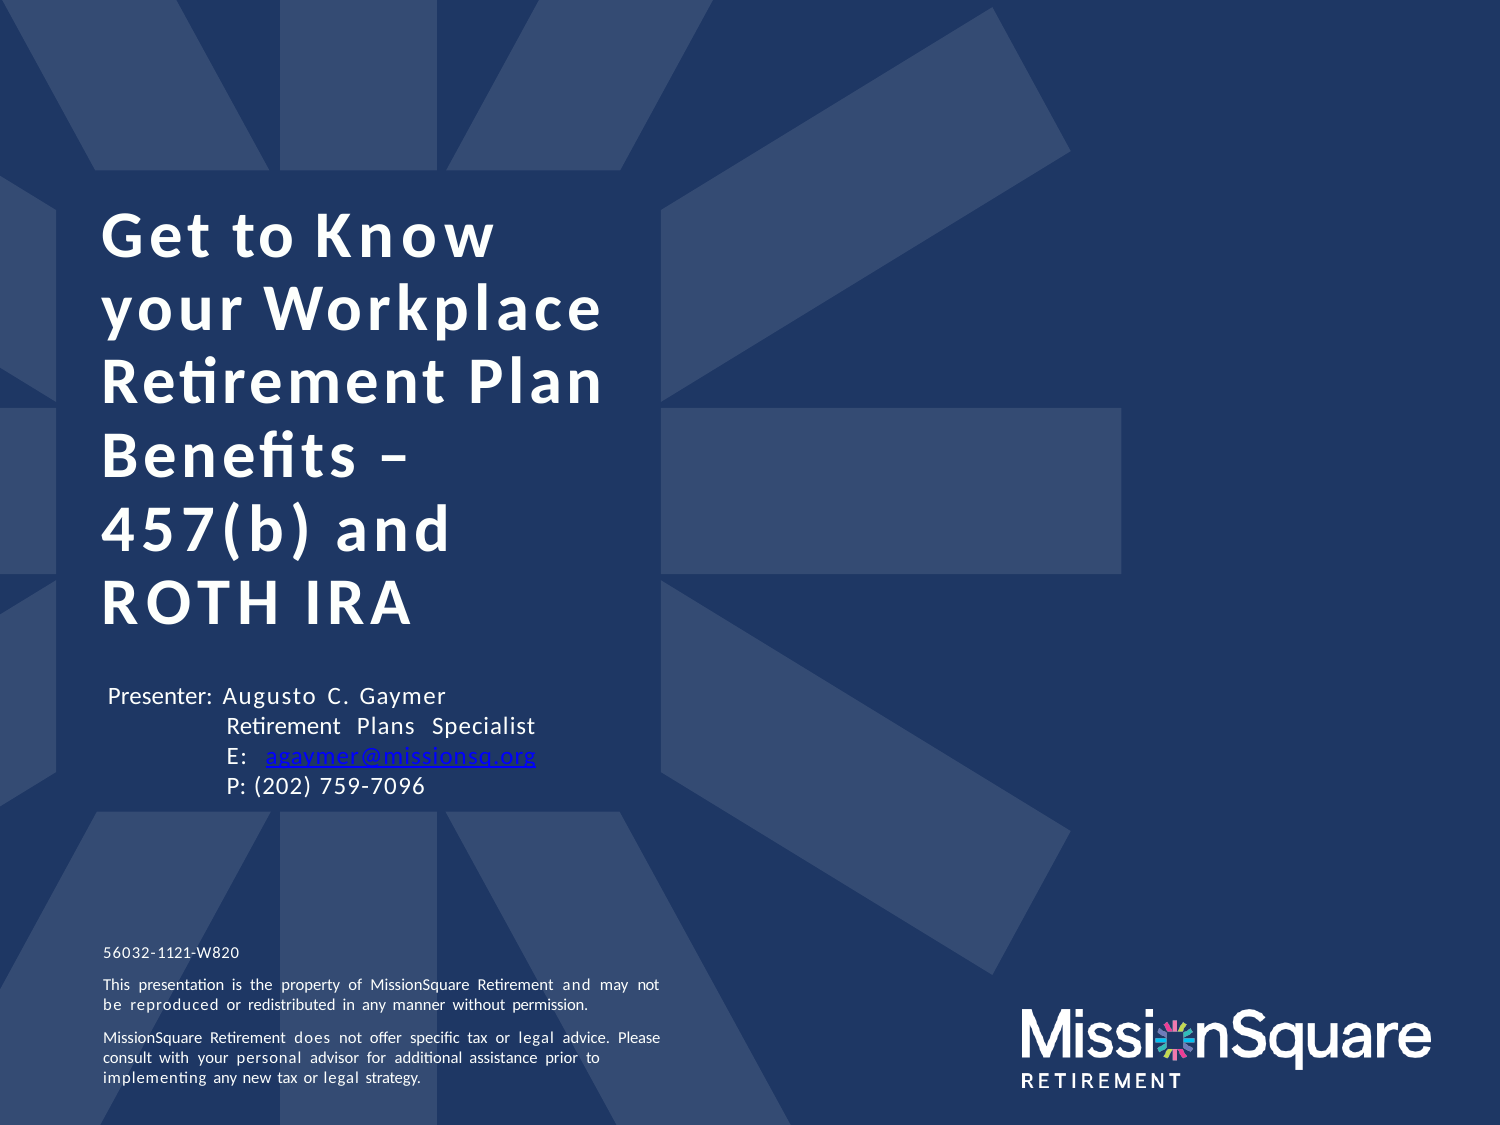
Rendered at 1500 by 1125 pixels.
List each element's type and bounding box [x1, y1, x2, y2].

text_box [0, 0, 1431, 1125]
